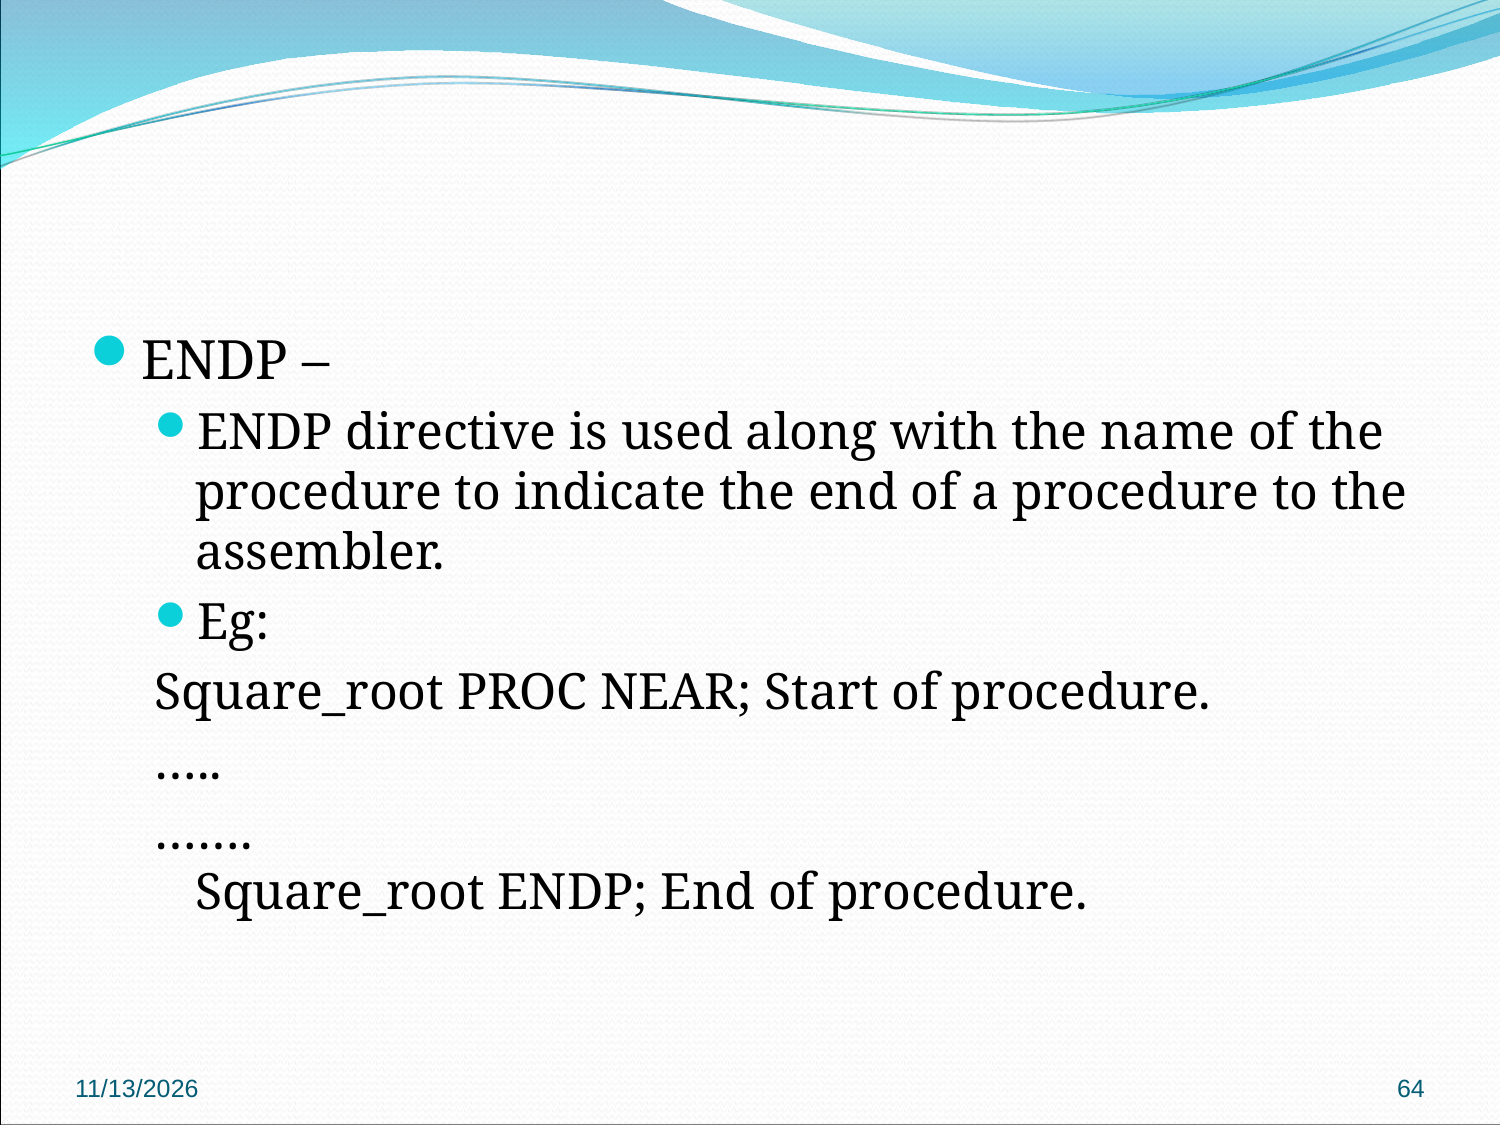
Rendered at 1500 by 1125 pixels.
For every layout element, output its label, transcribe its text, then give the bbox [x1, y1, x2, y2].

text_box 2018/9/27 [75, 1042, 425, 1103]
picture [0, 0, 1500, 1125]
list ENDP – ENDP directive is used along with the name of the procedure to indicate the end of a procedure to the assembler. Eg: Square_root PROC NEAR; Start of procedure. ….. ……. Square_root ENDP; End of procedure. [75, 317, 1425, 1038]
text_box 64 [1299, 1042, 1425, 1103]
